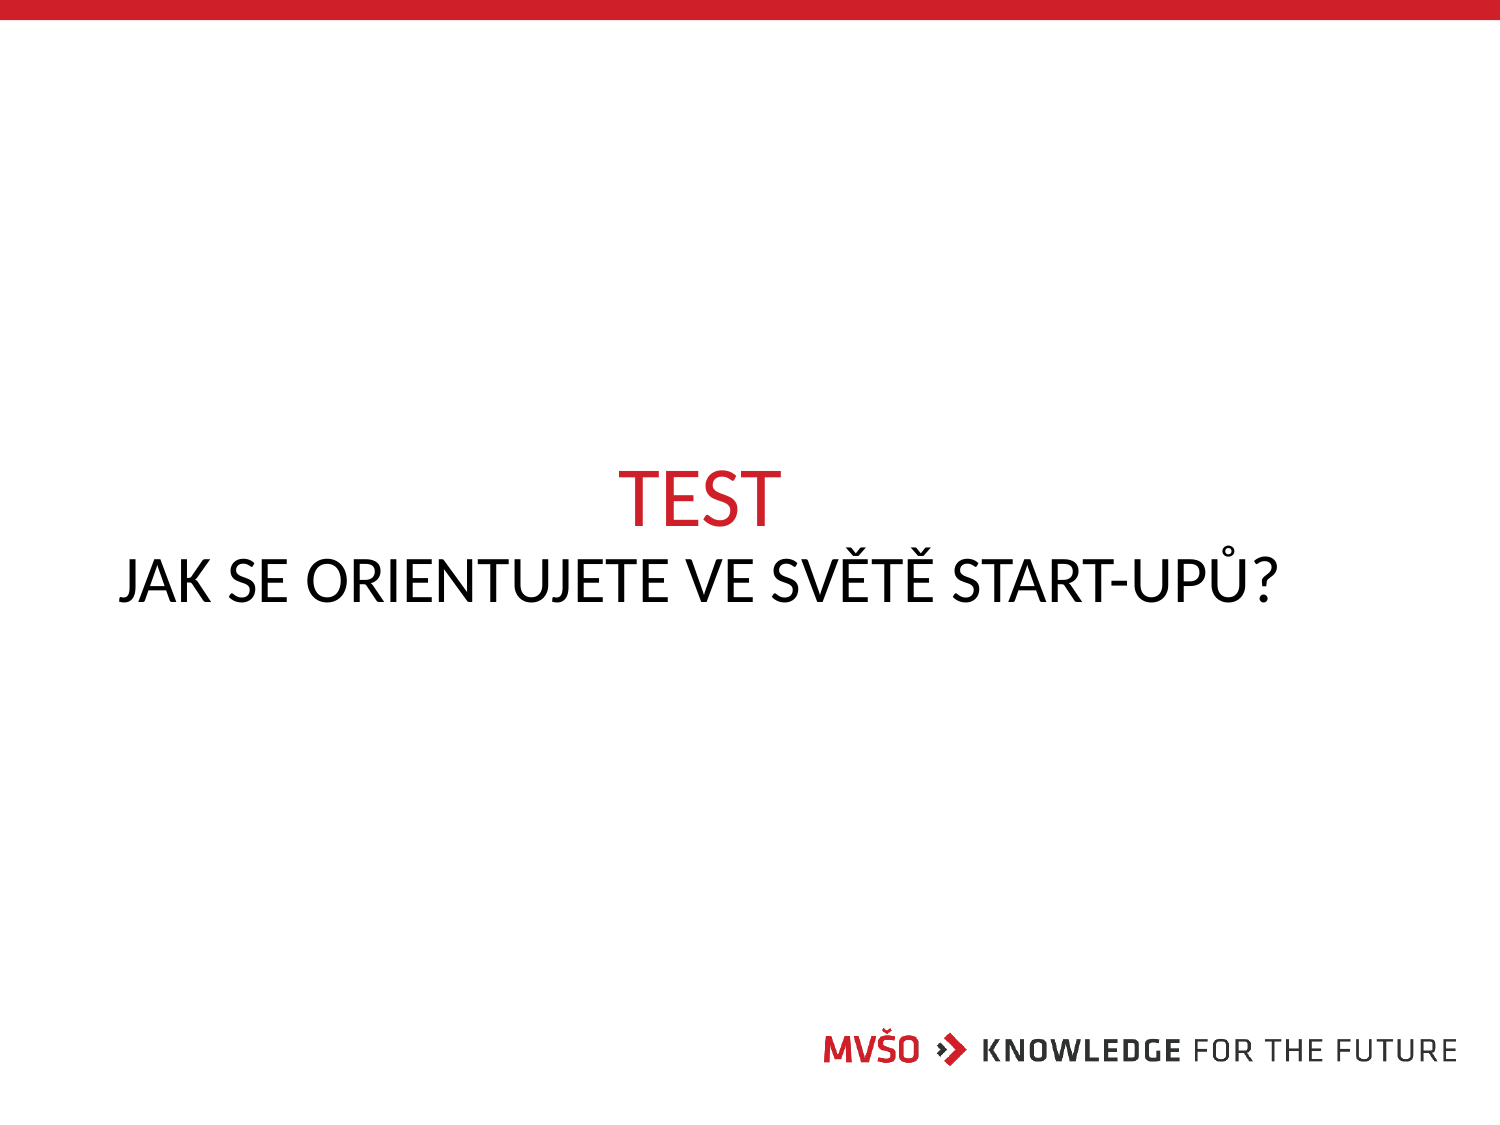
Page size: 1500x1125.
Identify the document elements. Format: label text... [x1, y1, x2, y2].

picture [824, 1028, 1456, 1066]
title TEST Jak se orientujete ve světě start-upů? [53, 232, 1348, 625]
